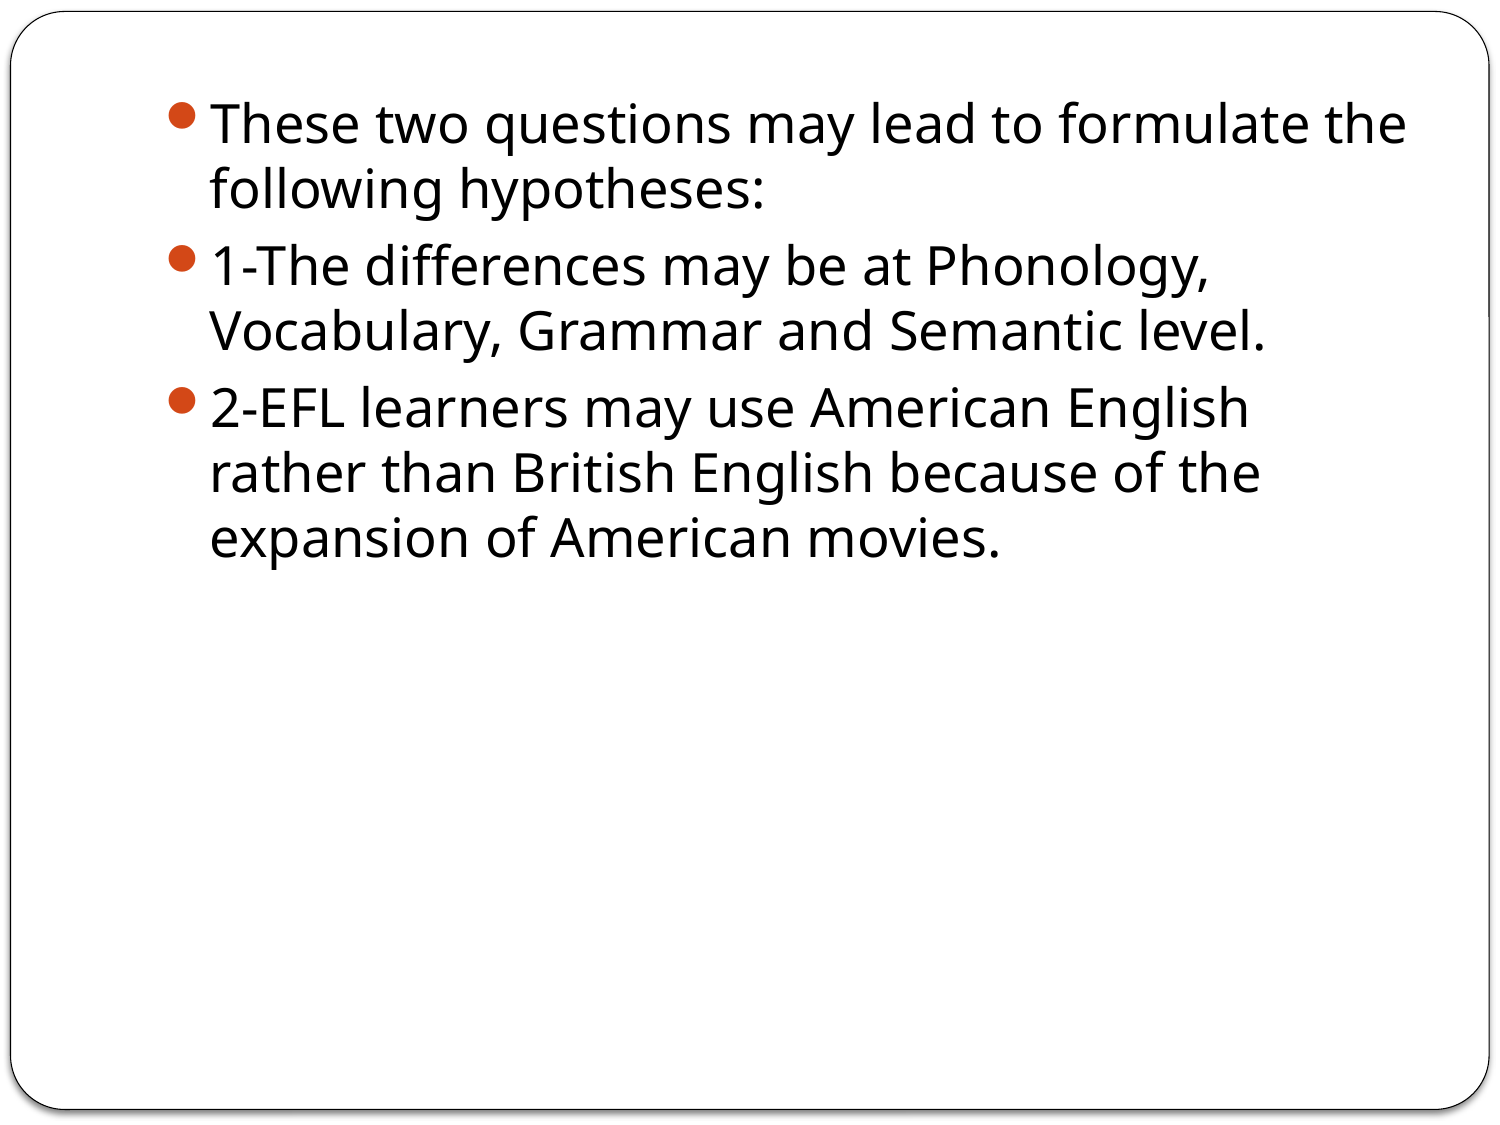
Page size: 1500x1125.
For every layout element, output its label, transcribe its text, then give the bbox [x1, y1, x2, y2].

list These two questions may lead to formulate the following hypotheses: 1-The differences may be at Phonology, Vocabulary, Grammar and Semantic level. 2-EFL learners may use American English rather than British English because of the expansion of American movies. [150, 82, 1425, 988]
